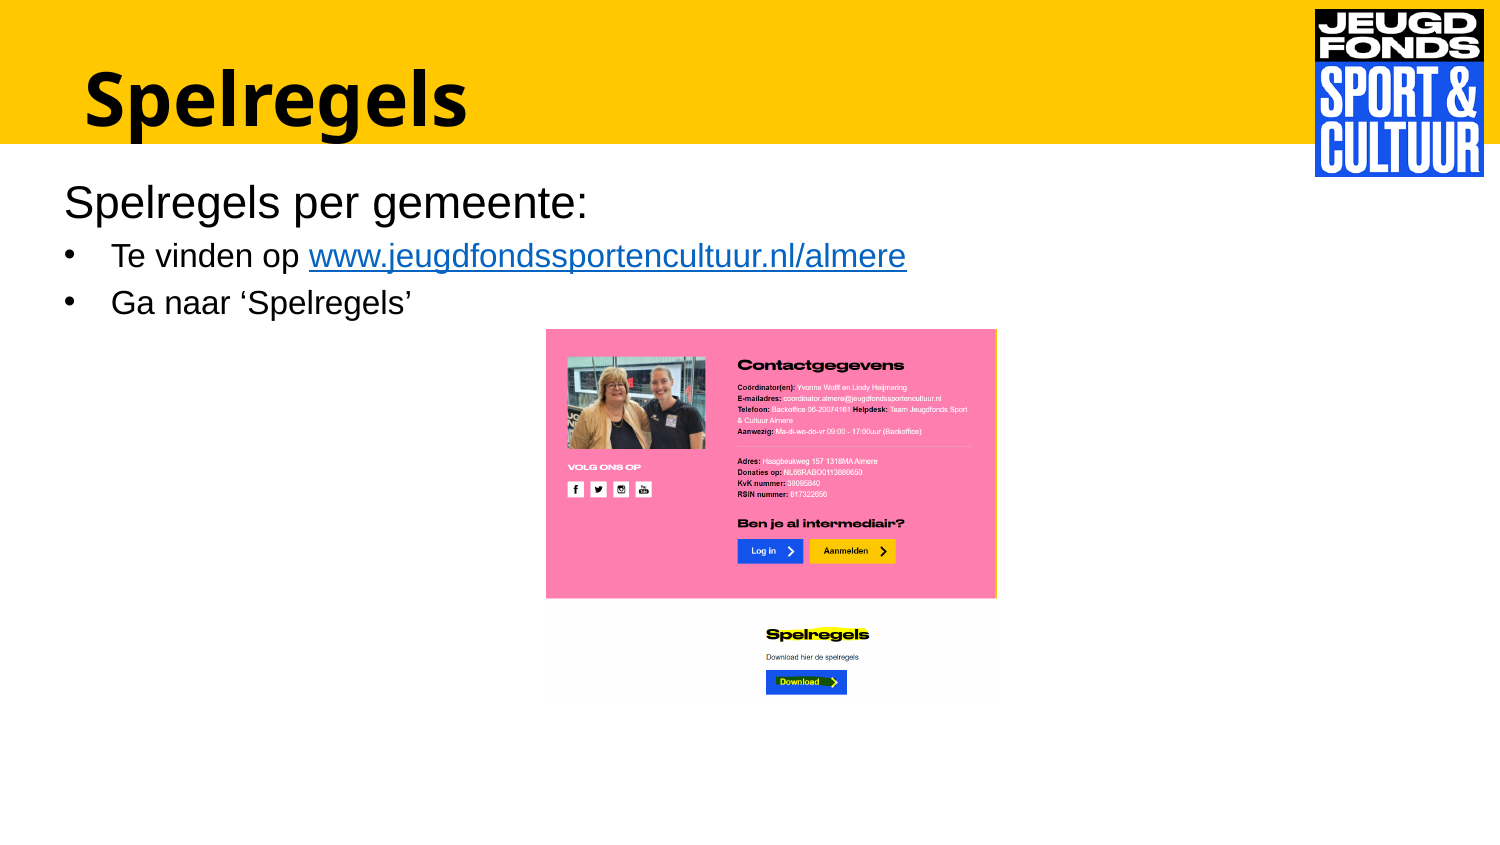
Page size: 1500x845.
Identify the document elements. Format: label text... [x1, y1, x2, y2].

text_box Spelregels per gemeente: Te vinden op www.jeugdfondssportencultuur.nl/almere Ga naar ‘Spelregels’ [63, 181, 1432, 461]
text_box Spelregels [84, 17, 1311, 181]
picture [1315, 9, 1484, 178]
text_box [0, 0, 1500, 144]
picture [545, 329, 997, 705]
